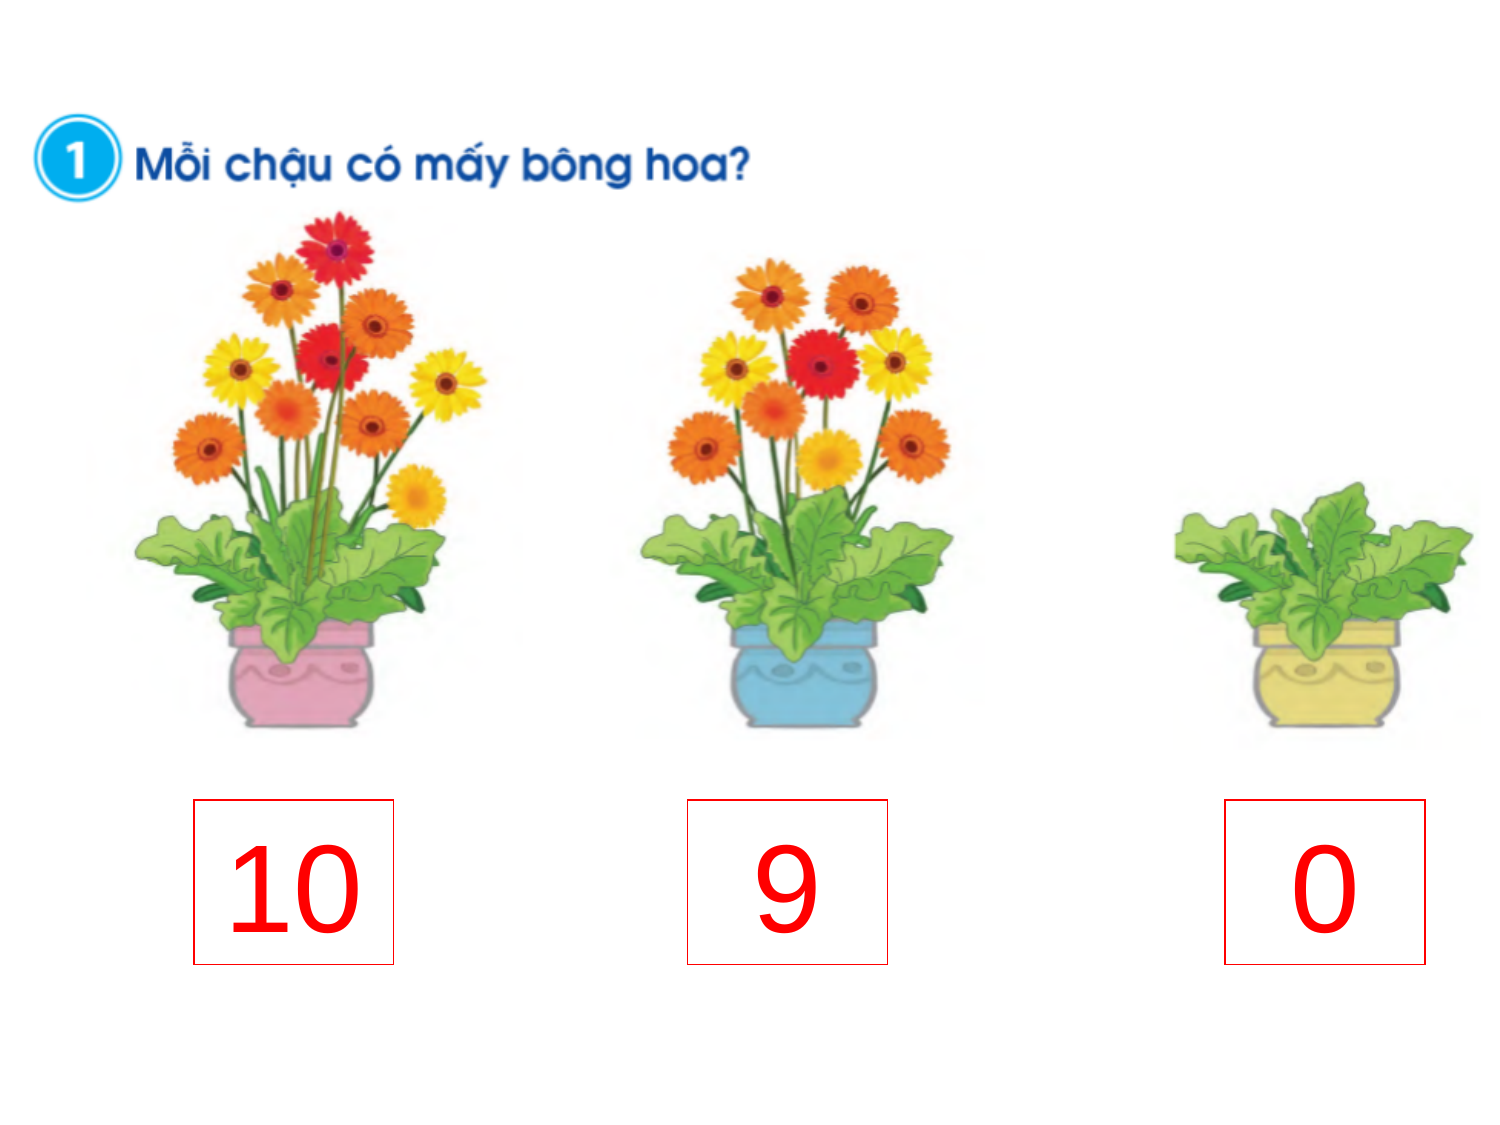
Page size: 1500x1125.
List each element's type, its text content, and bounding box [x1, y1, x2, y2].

picture [0, 87, 1500, 778]
text_box 0 [1224, 799, 1425, 965]
text_box 10 [193, 799, 394, 965]
text_box 9 [687, 799, 888, 965]
